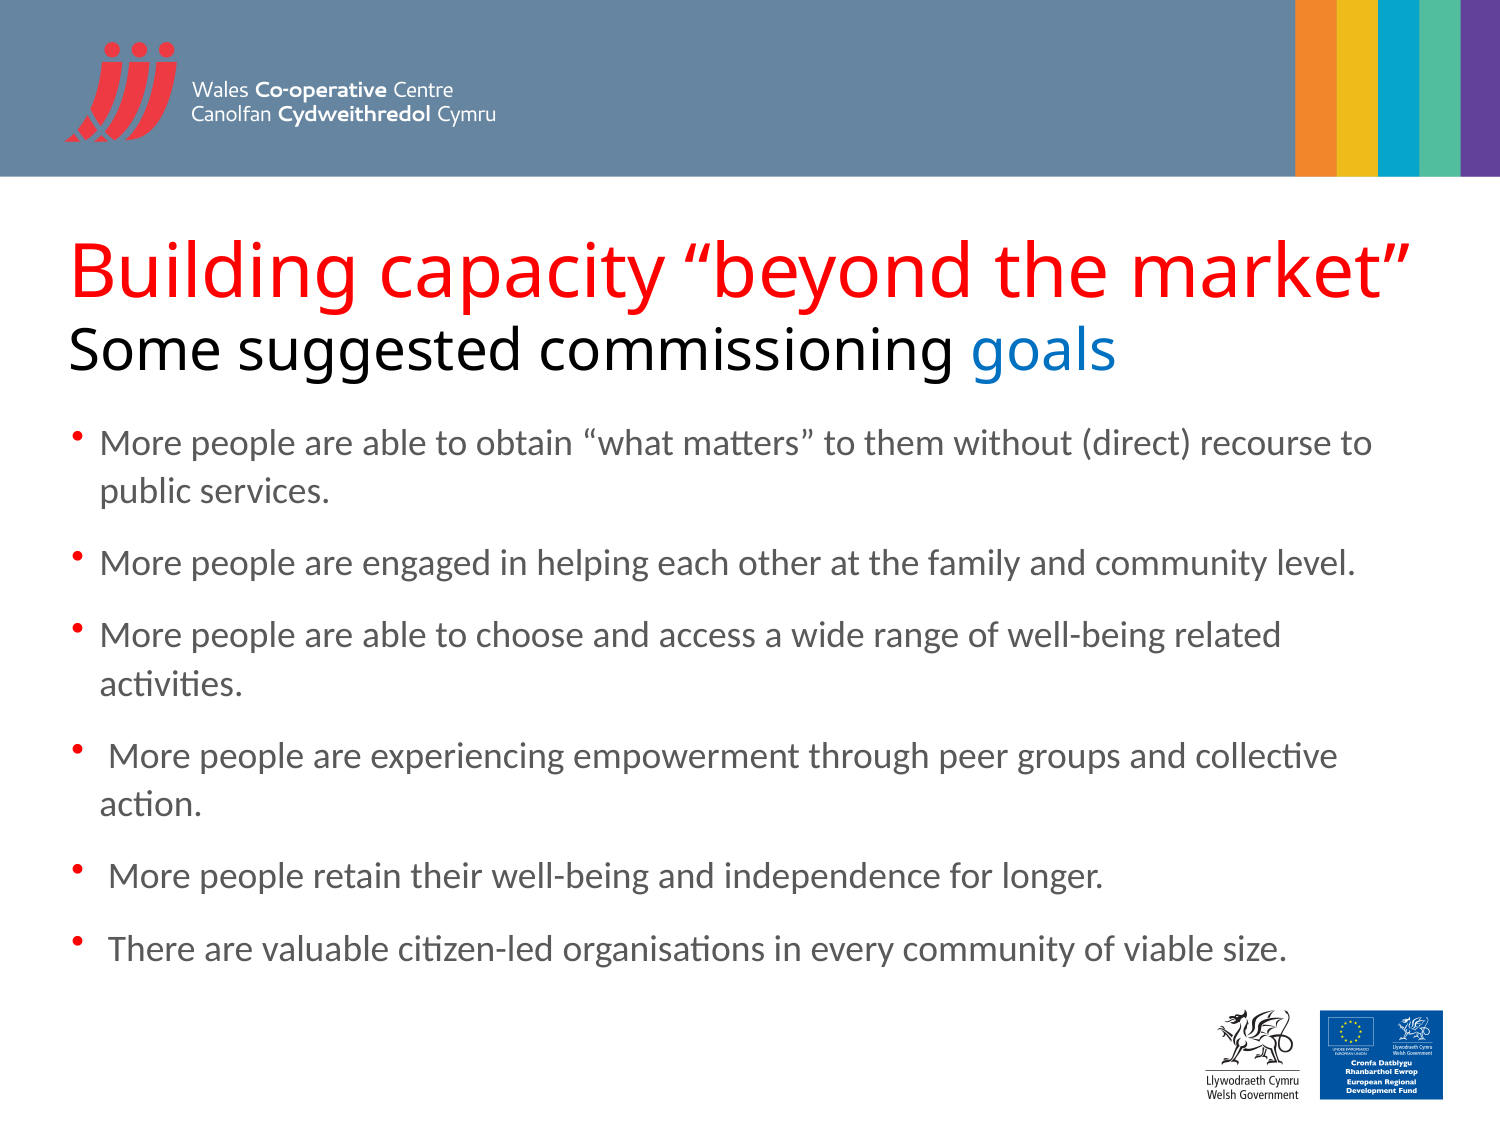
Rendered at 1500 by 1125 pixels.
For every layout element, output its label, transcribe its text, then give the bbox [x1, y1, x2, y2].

picture [0, 0, 1500, 1125]
list More people are able to obtain “what matters” to them without (direct) recourse to public services. More people are engaged in helping each other at the family and community level. More people are able to choose and access a wide range of well-being related activities. More people are experiencing empowerment through peer groups and collective action. More people retain their well-being and independence for longer. There are valuable citizen-led organisations in every community of viable size. [56, 407, 1444, 908]
title Building capacity “beyond the market” Some suggested commissioning goals [53, 214, 1450, 453]
